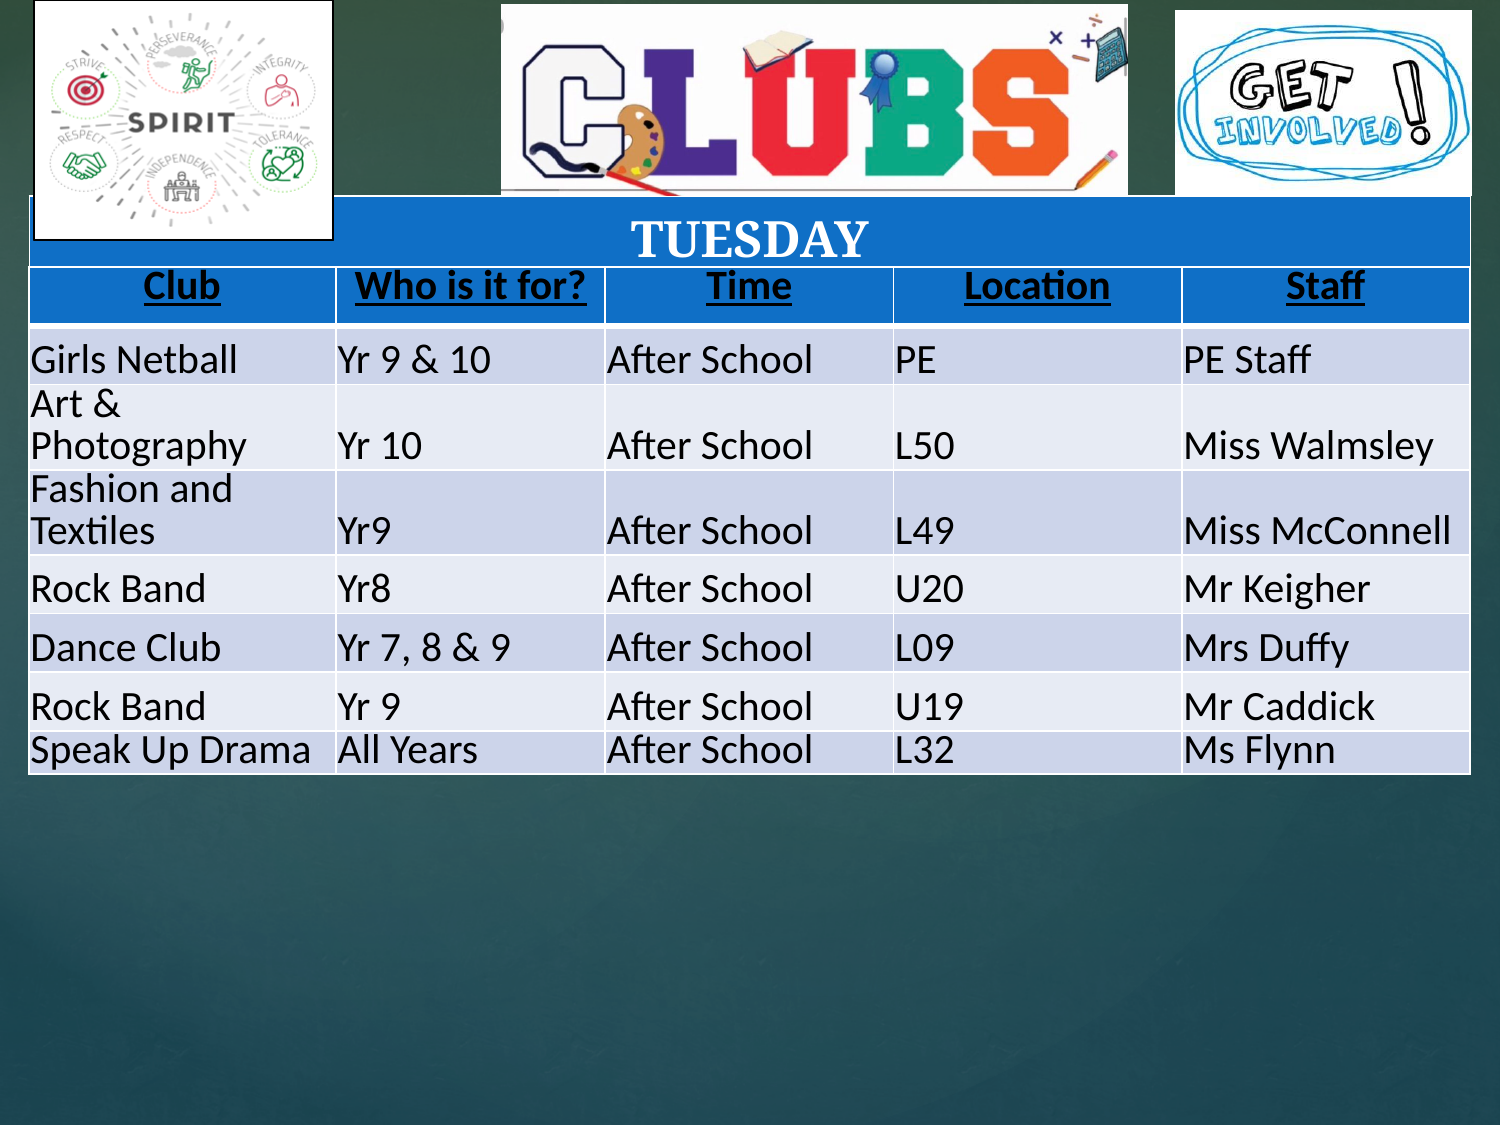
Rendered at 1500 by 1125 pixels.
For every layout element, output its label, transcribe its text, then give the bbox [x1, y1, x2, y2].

table_cell L09 [894, 614, 1181, 671]
table_cell After School [606, 614, 893, 671]
table_header Staff [1183, 268, 1469, 323]
table_header Who is it for? [337, 268, 604, 323]
table_cell L32 [894, 732, 1181, 773]
table_header Club [30, 268, 335, 323]
table_cell After School [606, 556, 893, 613]
table_cell U20 [894, 556, 1181, 613]
table_cell Yr 9 [337, 673, 604, 730]
table_cell After School [606, 732, 893, 773]
table_header TUESDAY [30, 197, 1470, 266]
table_cell After School [606, 471, 893, 554]
picture [501, 4, 1129, 196]
table_cell Art & Photography [30, 385, 335, 469]
table_header Time [606, 268, 893, 323]
table_cell Yr 10 [337, 385, 604, 469]
table_cell Rock Band [30, 556, 335, 613]
table_cell After School [606, 329, 893, 384]
table_cell U19 [894, 673, 1181, 730]
table_cell Yr 9 & 10 [337, 329, 604, 384]
table_cell Miss McConnell [1183, 471, 1469, 554]
table_cell Yr9 [337, 471, 604, 554]
table_cell Yr8 [337, 556, 604, 613]
picture [33, 0, 335, 242]
table_cell All Years [337, 732, 604, 773]
table_cell PE [894, 329, 1181, 384]
table_cell L49 [894, 471, 1181, 554]
table_cell Miss Walmsley [1183, 385, 1469, 469]
table_cell Mr Caddick [1183, 673, 1469, 730]
table_cell Dance Club [30, 614, 335, 671]
table_cell Girls Netball [30, 329, 335, 384]
picture [1174, 10, 1472, 196]
table_cell After School [606, 385, 893, 469]
table_cell PE Staff [1183, 329, 1469, 384]
table_cell Mr Keigher [1183, 556, 1469, 613]
table_cell L50 [894, 385, 1181, 469]
table_cell Rock Band [30, 673, 335, 730]
table_cell Speak Up Drama [30, 732, 335, 773]
table_cell After School [606, 673, 893, 730]
table_cell Fashion and Textiles [30, 471, 335, 554]
table_cell Mrs Duffy [1183, 614, 1469, 671]
table_header Location [894, 268, 1181, 323]
table_cell Yr 7, 8 & 9 [337, 614, 604, 671]
table_cell Ms Flynn [1183, 732, 1469, 773]
